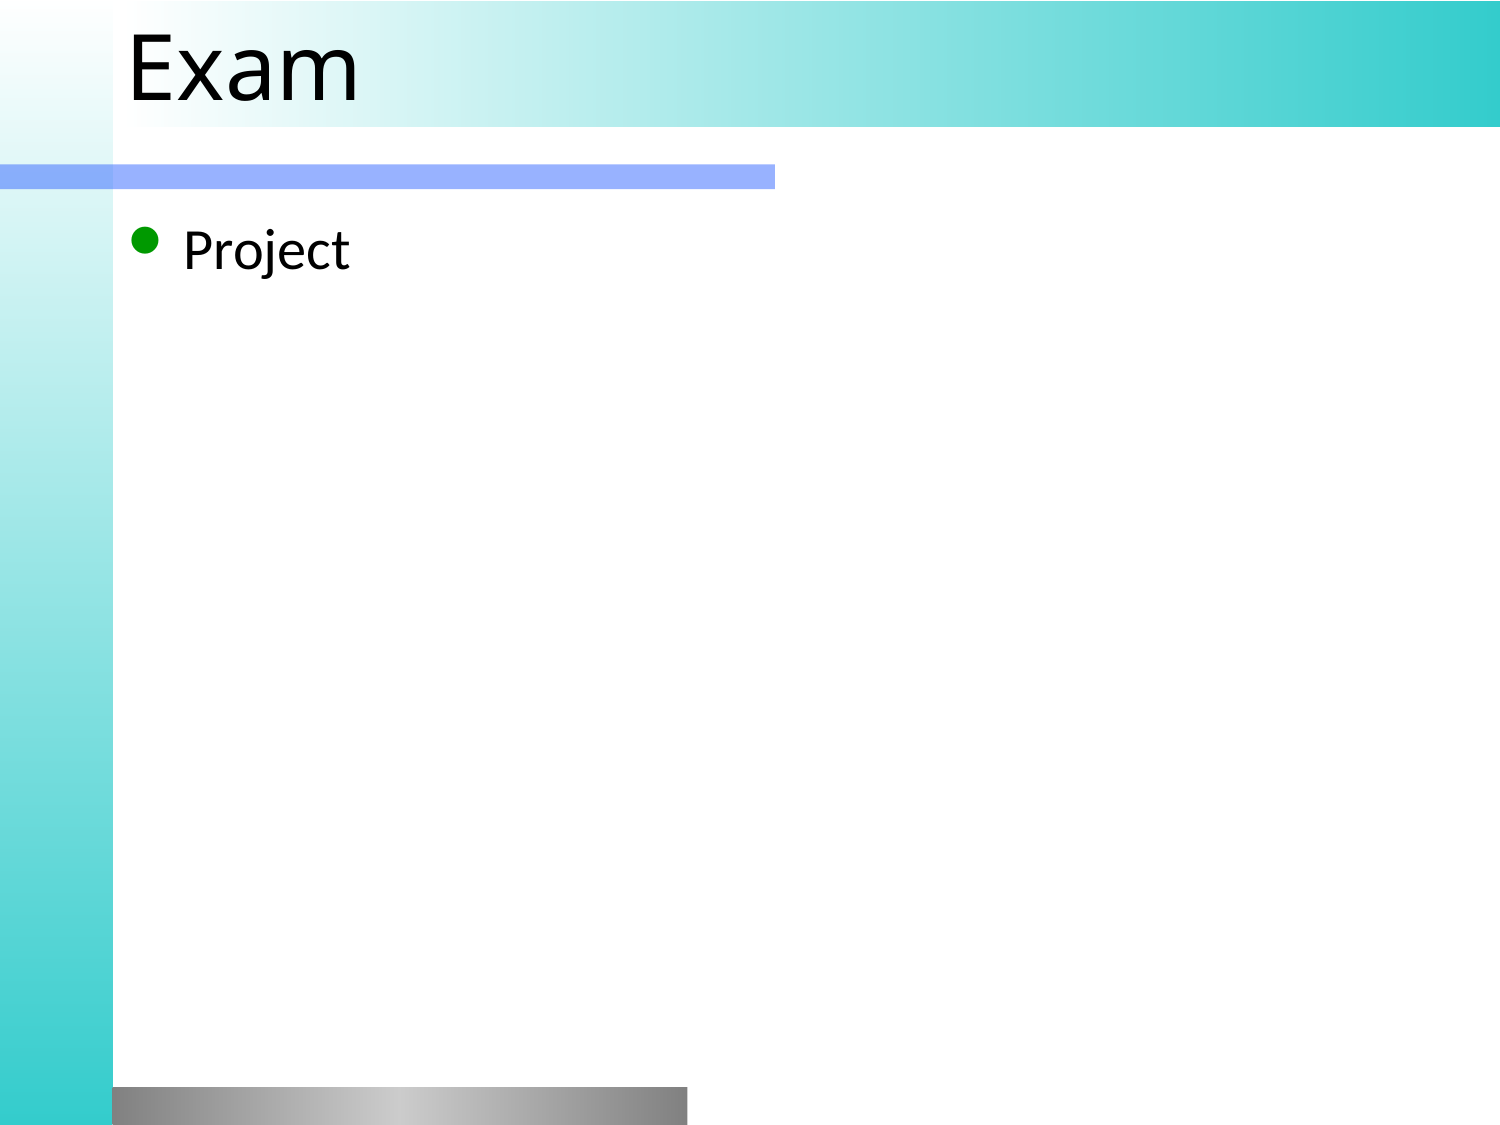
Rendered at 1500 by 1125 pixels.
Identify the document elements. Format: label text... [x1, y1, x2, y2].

list Project [112, 203, 1388, 1073]
title Exam [110, 1, 1500, 127]
